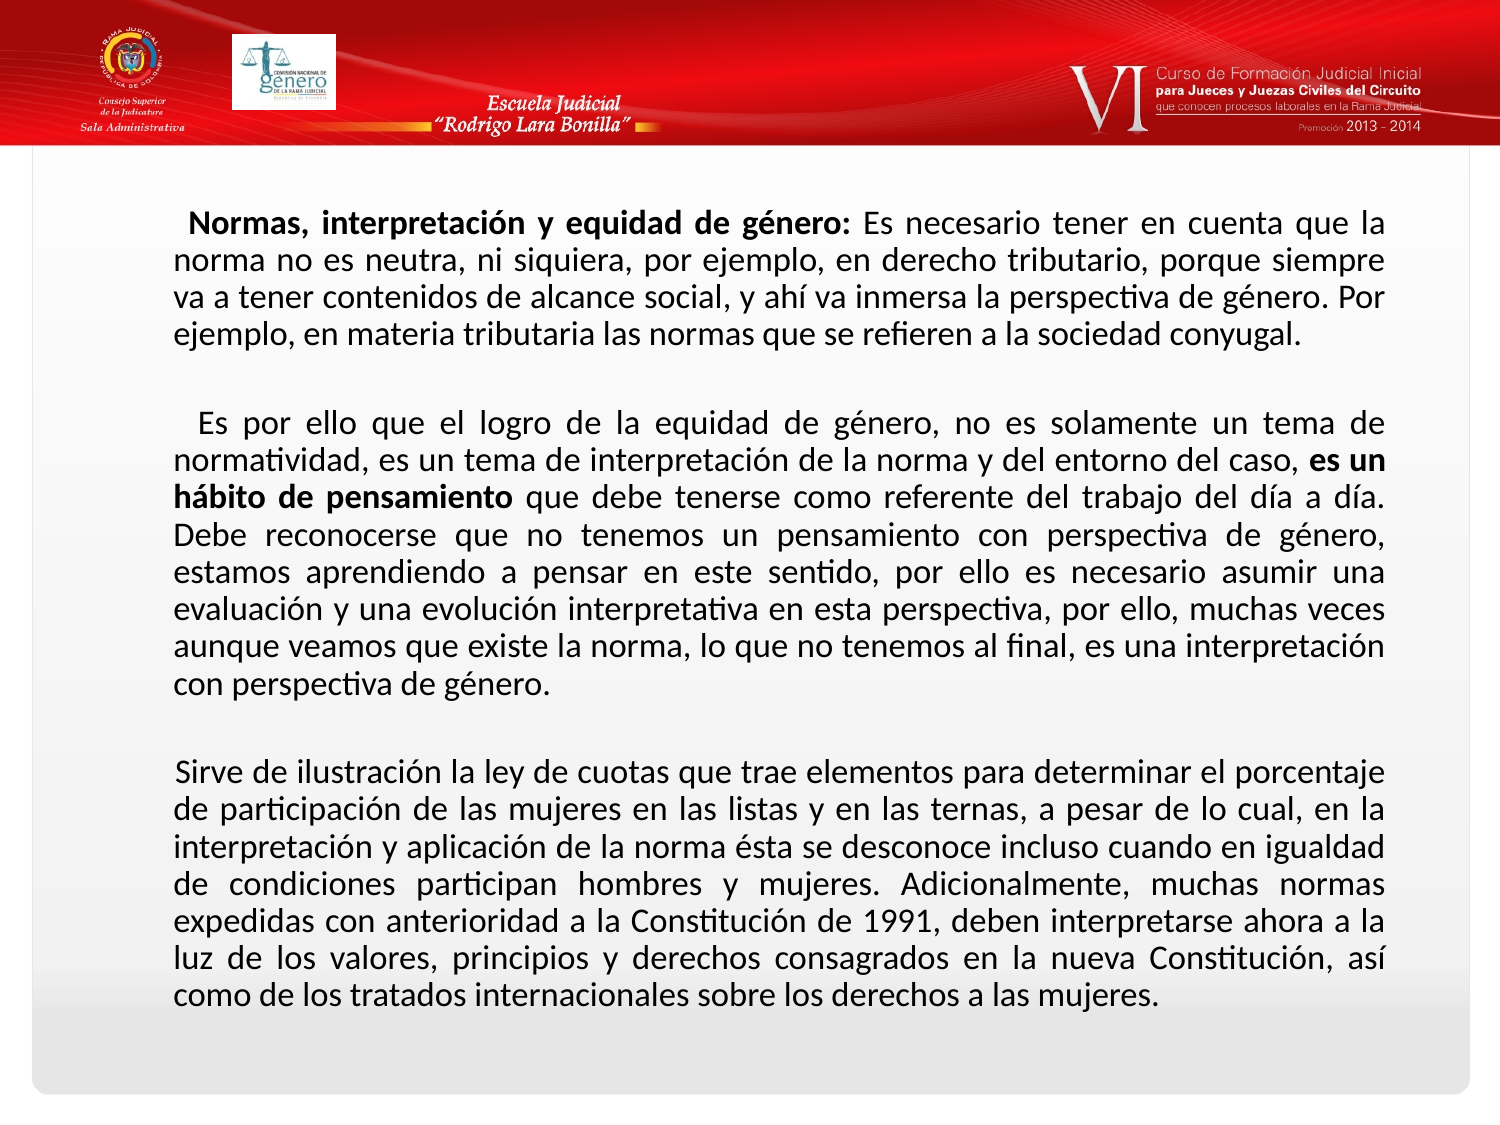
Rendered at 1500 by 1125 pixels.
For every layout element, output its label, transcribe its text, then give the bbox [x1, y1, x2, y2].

list Normas, interpretación y equidad de género: Es necesario tener en cuenta que la norma no es neutra, ni siquiera, por ejemplo, en derecho tributario, porque siempre va a tener contenidos de alcance social, y ahí va inmersa la perspectiva de género. Por ejemplo, en materia tributaria las normas que se refieren a la sociedad conyugal. Es por ello que el logro de la equidad de género, no es solamente un tema de normatividad, es un tema de interpretación de la norma y del entorno del caso, es un hábito de pensamiento que debe tenerse como referente del trabajo del día a día. Debe reconocerse que no tenemos un pensamiento con perspectiva de género, estamos aprendiendo a pensar en este sentido, por ello es necesario asumir una evaluación y una evolución interpretativa en esta perspectiva, por ello, muchas veces aunque veamos que existe la norma, lo que no tenemos al final, es una interpretación con perspectiva de género. Sirve de ilustración la ley de cuotas que trae elementos para determinar el porcentaje de participación de las mujeres en las listas y en las ternas, a pesar de lo cual, en la interpretación y aplicación de la norma ésta se desconoce incluso cuando en igualdad de condiciones participan hombres y mujeres. Adicionalmente, muchas normas expedidas con anterioridad a la Constitución de 1991, deben interpretarse ahora a la luz de los valores, principios y derechos consagrados en la nueva Constitución, así como de los tratados internacionales sobre los derechos a las mujeres. [58, 196, 1402, 1086]
picture [0, 0, 1500, 1125]
